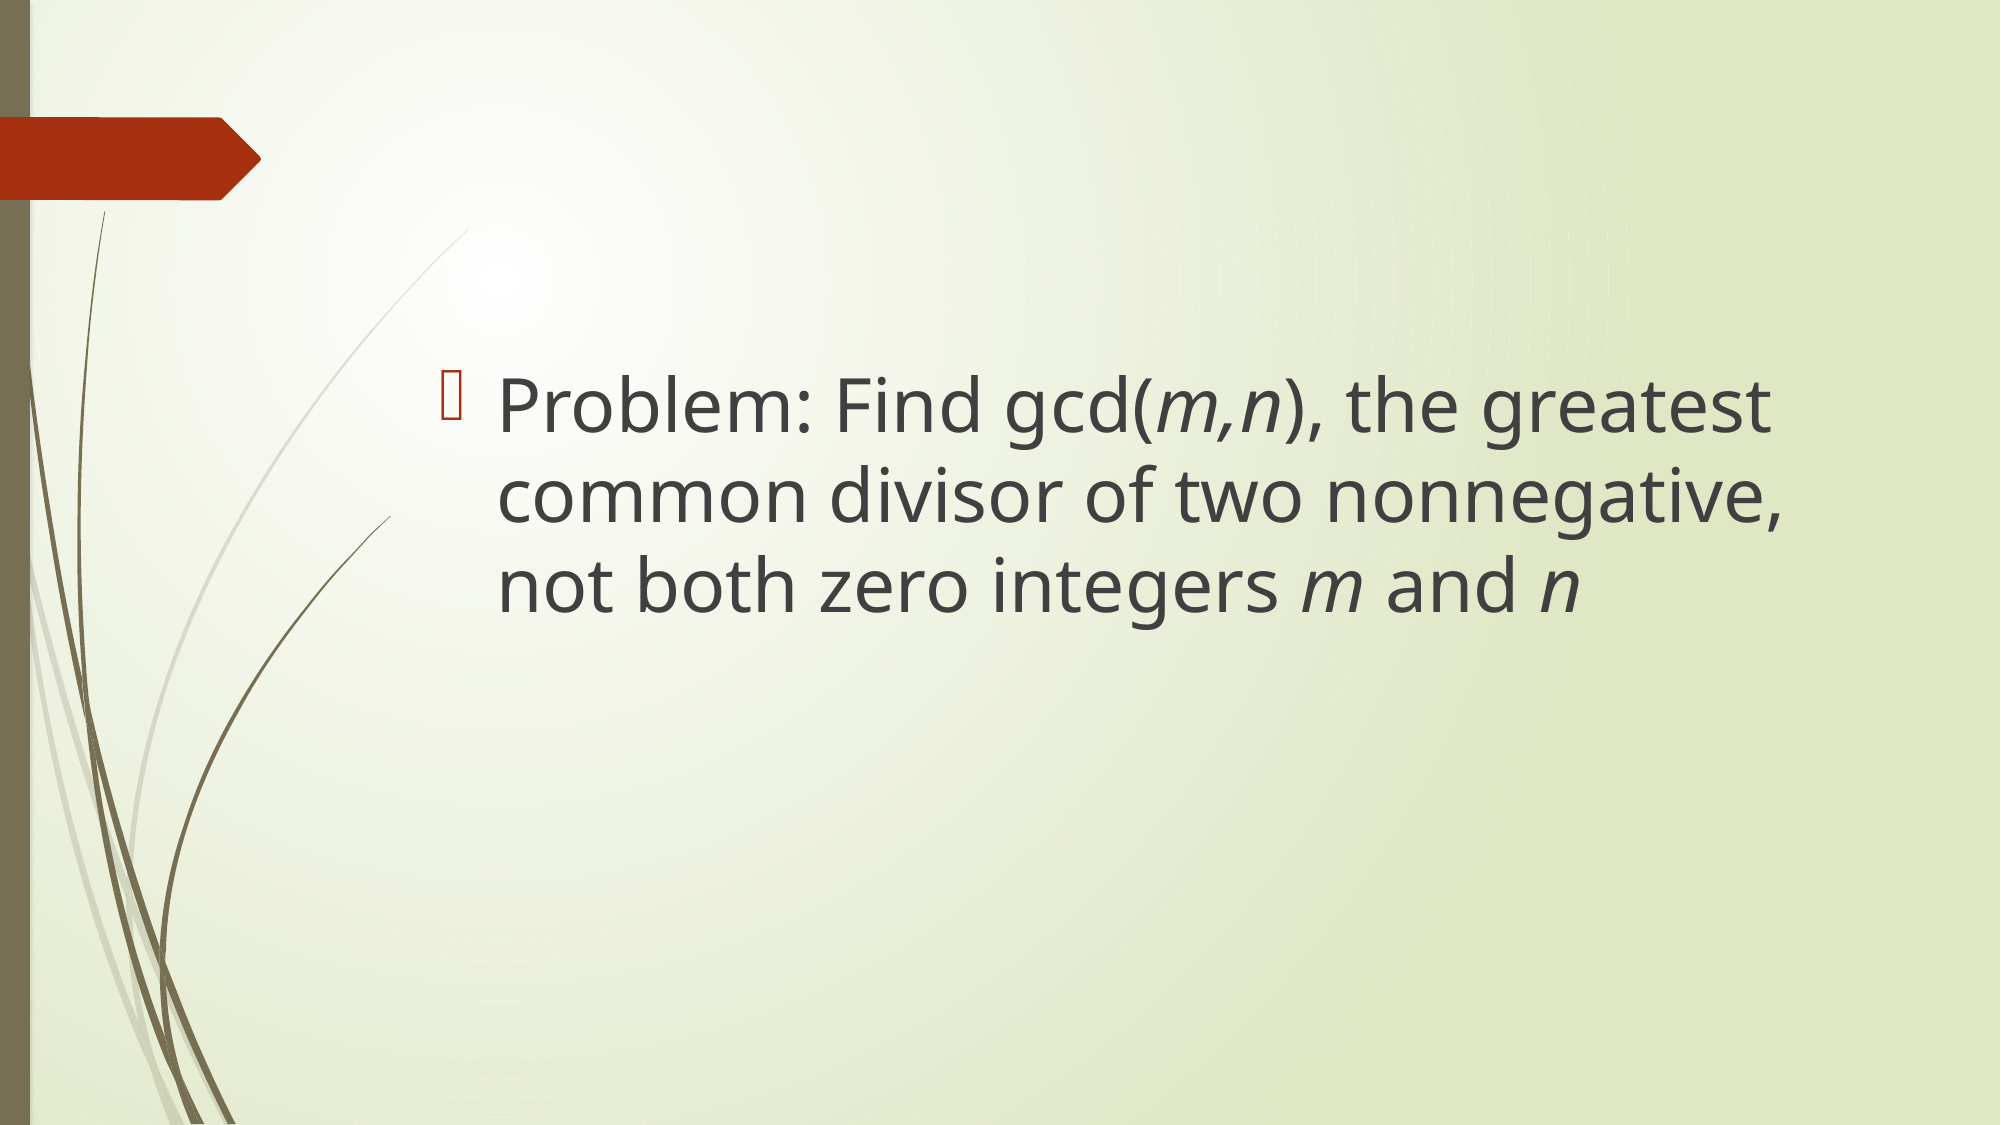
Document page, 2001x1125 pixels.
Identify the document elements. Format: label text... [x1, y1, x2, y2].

list Problem: Find gcd(m,n), the greatest common divisor of two nonnegative, not both zero integers m and n [424, 350, 1888, 970]
